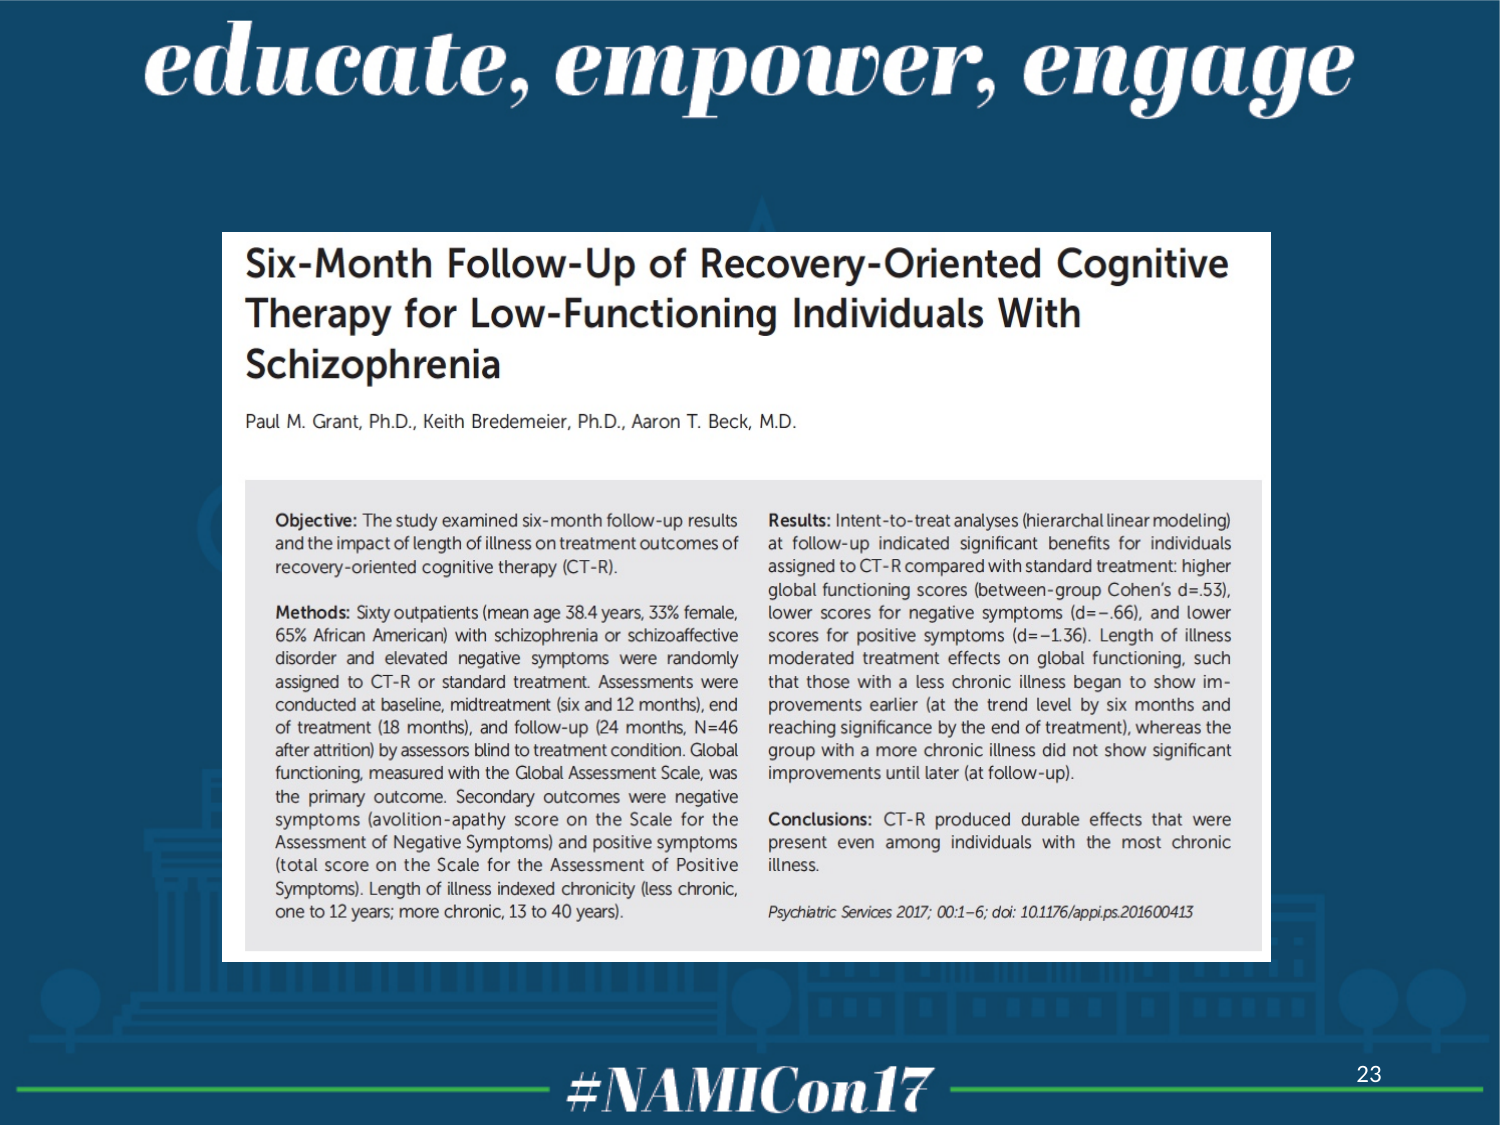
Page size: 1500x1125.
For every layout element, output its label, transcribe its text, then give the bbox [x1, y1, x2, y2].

slide_number 23 [1059, 1042, 1397, 1103]
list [131, 232, 1361, 962]
picture [0, 0, 1500, 1125]
